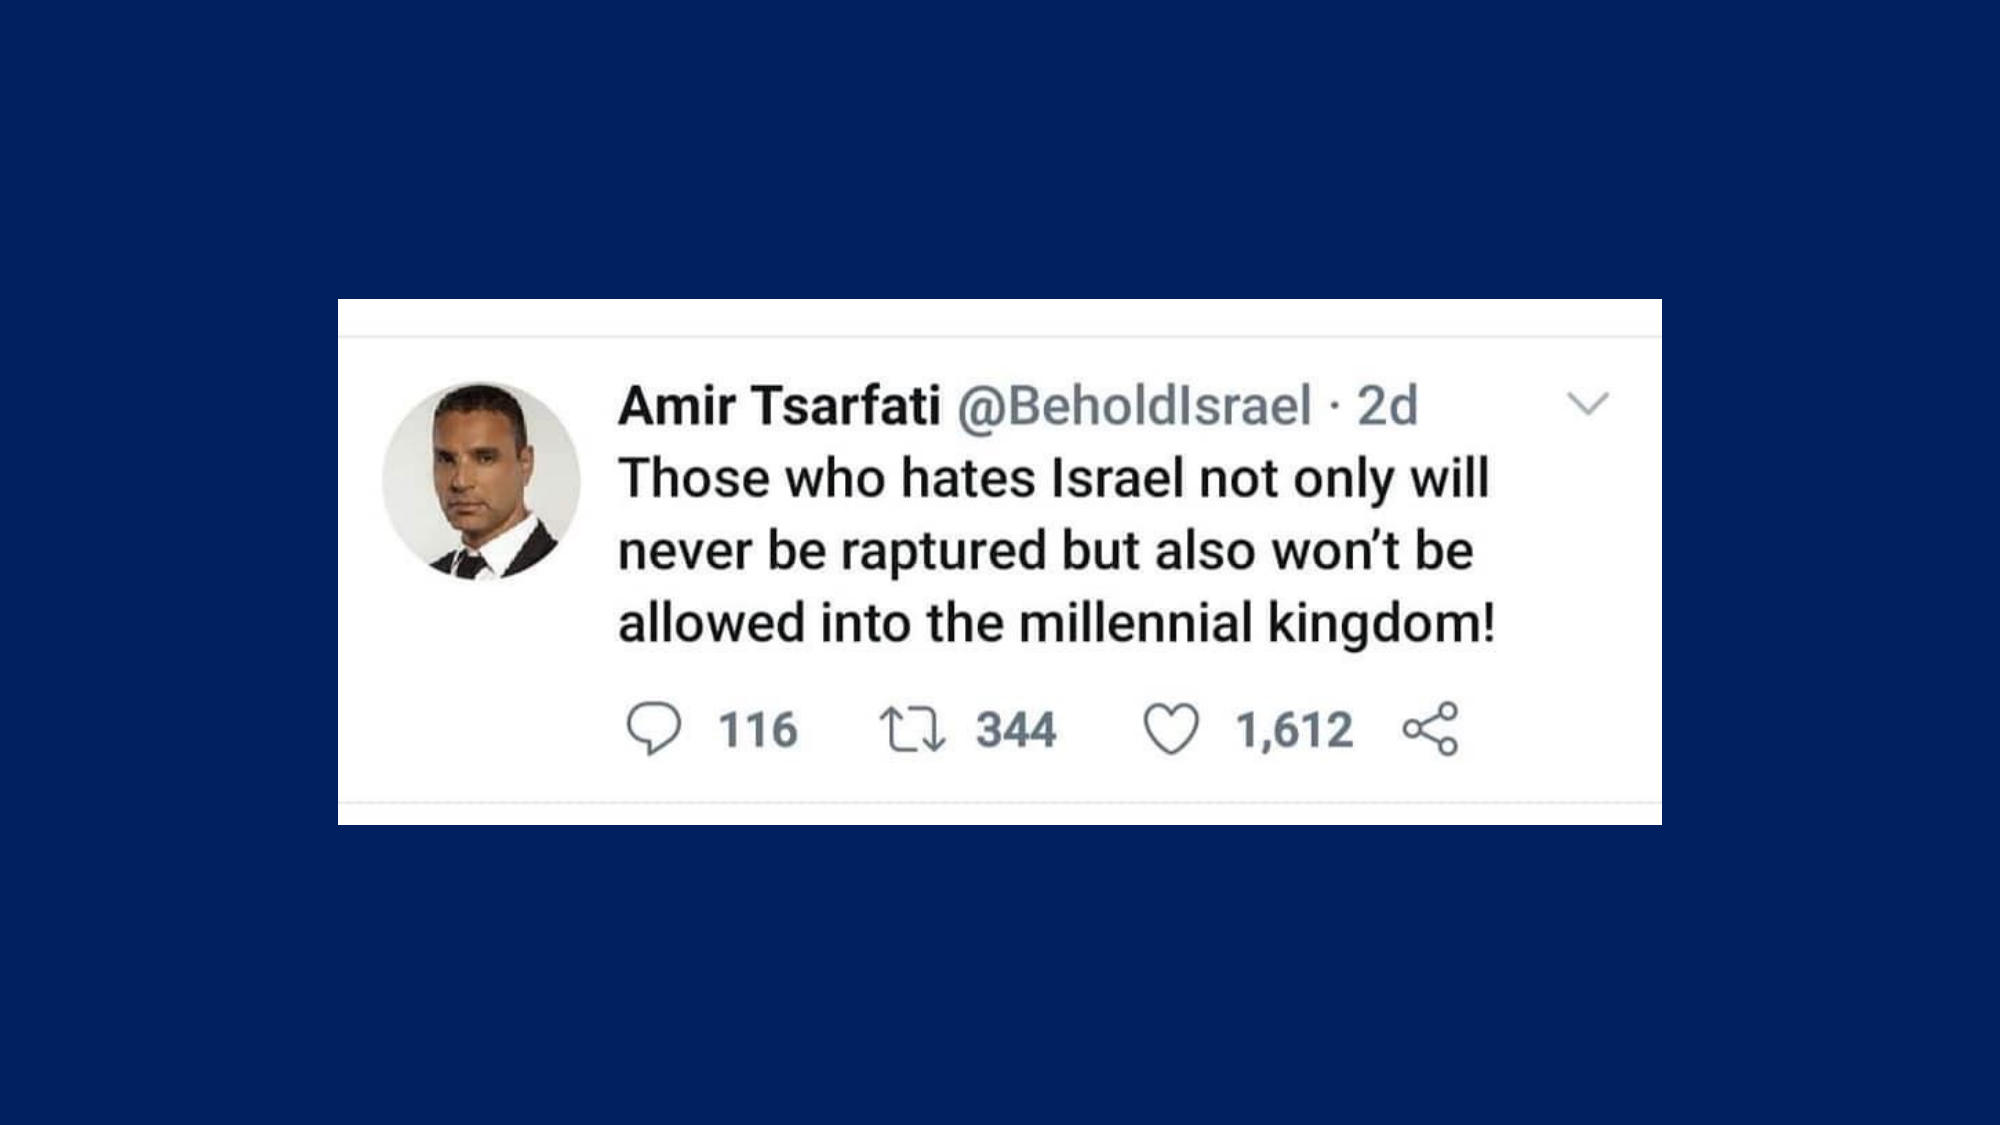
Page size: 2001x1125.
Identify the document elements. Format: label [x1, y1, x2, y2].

picture [338, 299, 1662, 826]
